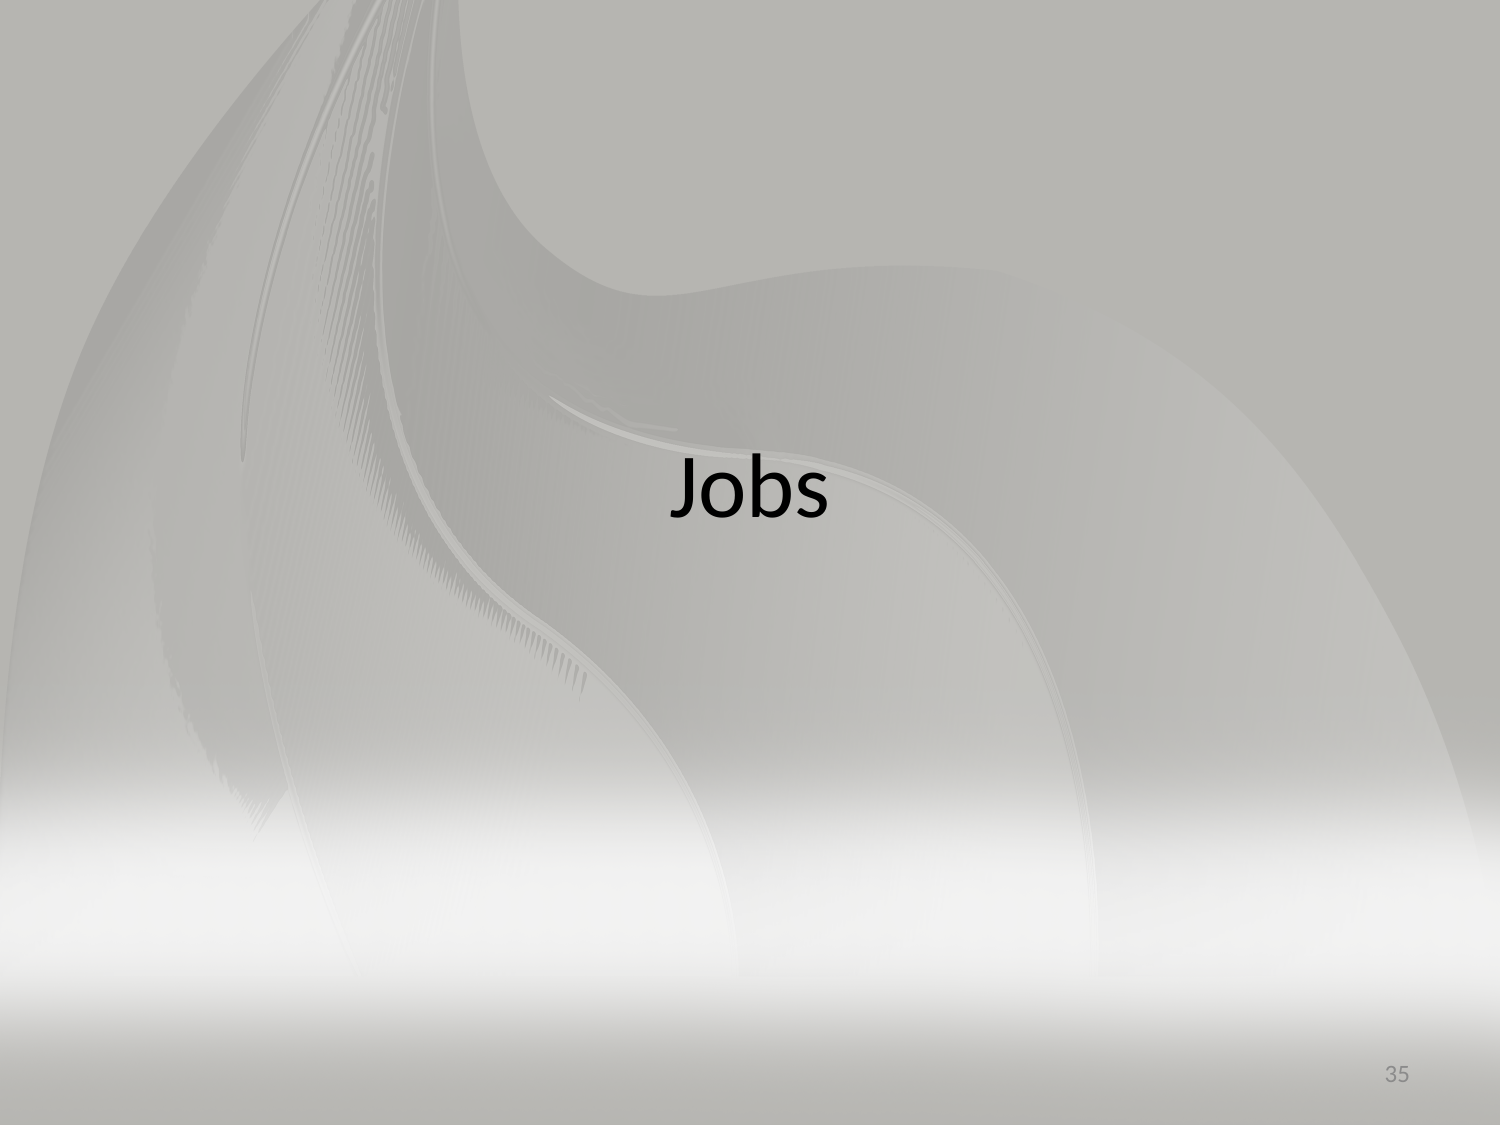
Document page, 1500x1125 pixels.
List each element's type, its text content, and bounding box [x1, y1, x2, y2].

title Jobs [75, 387, 1425, 575]
slide_number 35 [1074, 1042, 1425, 1103]
picture [0, 0, 1500, 1125]
